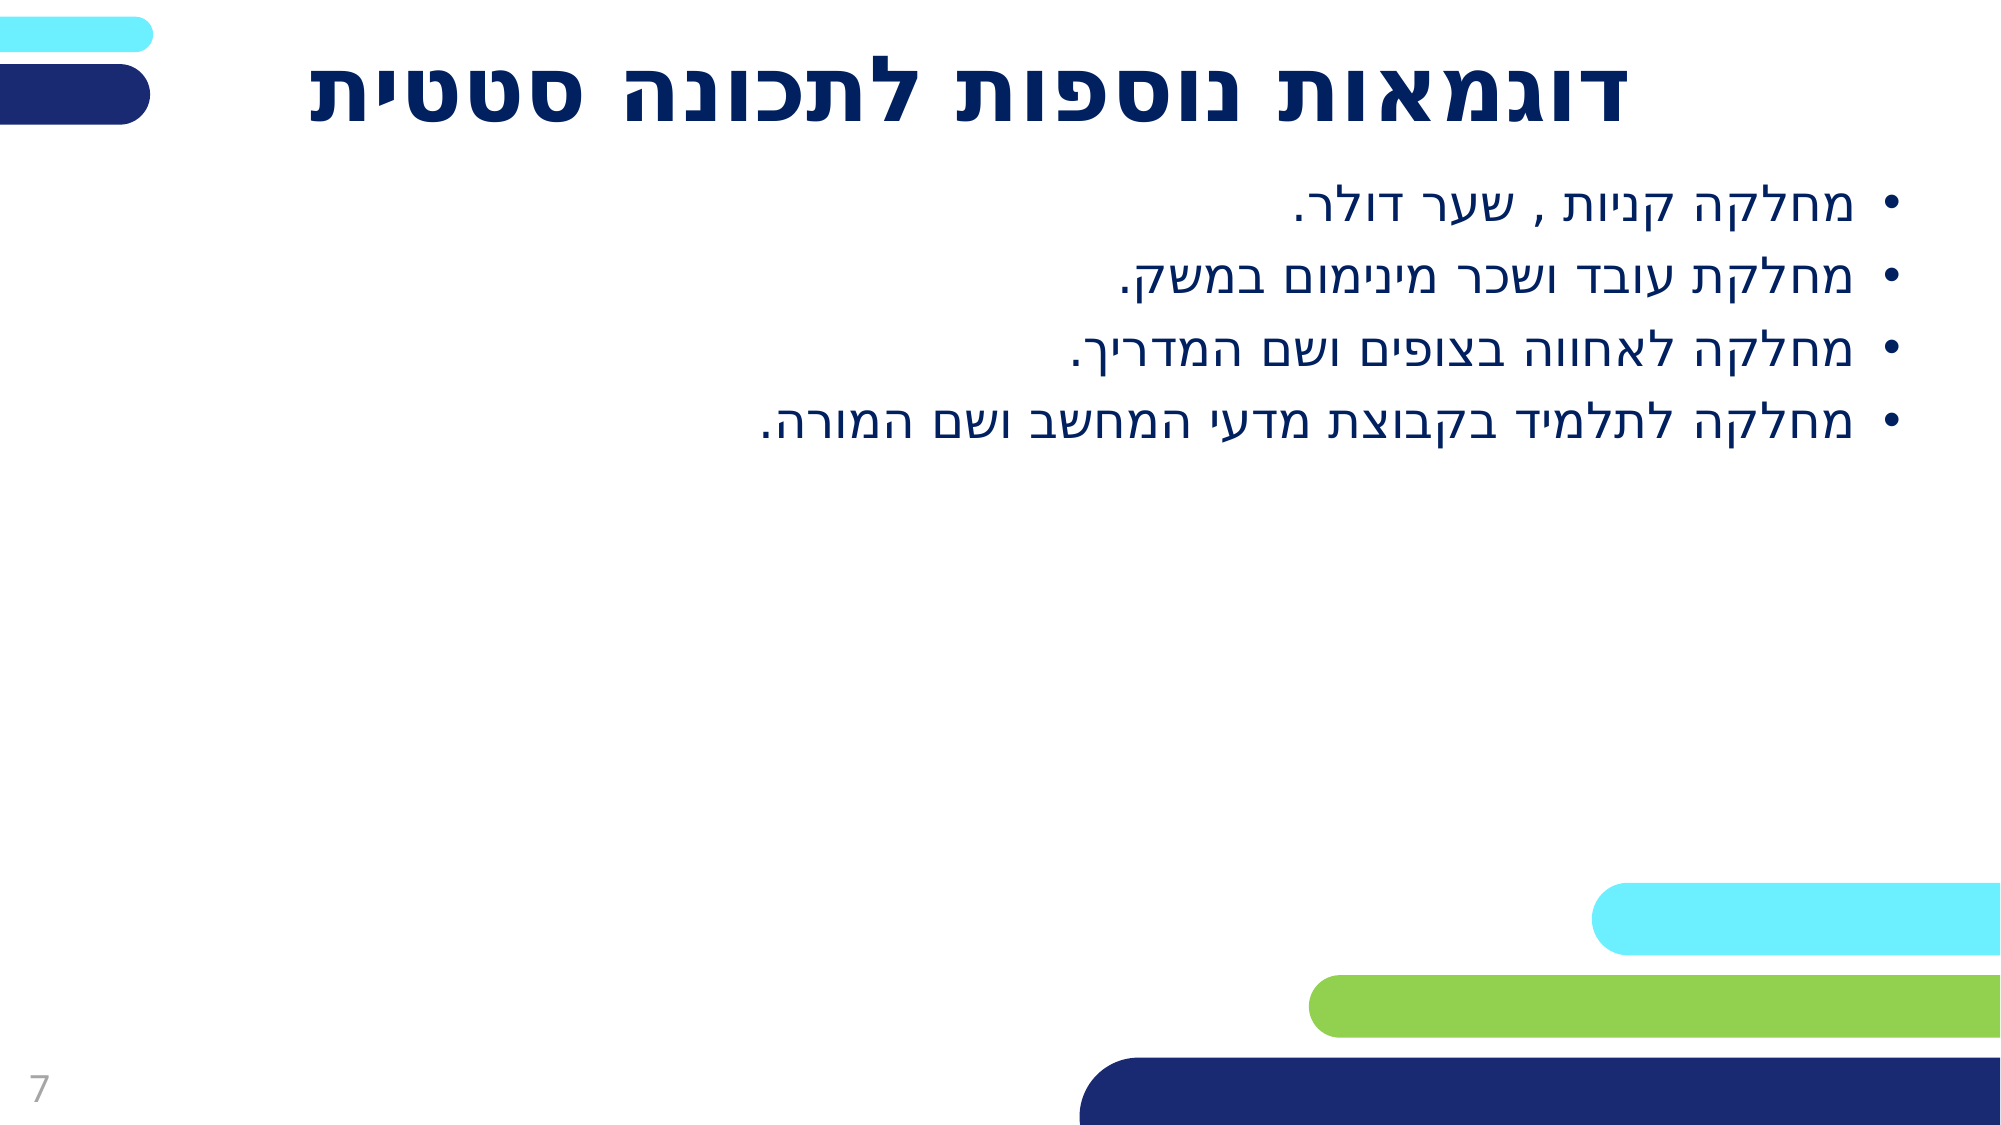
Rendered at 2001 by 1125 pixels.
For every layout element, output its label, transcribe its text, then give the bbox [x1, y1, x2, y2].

title דוגמאות נוספות לתכונה סטטית [168, 25, 1776, 144]
list מחלקה קניות , שער דולר. מחלקת עובד ושכר מינימום במשק. מחלקה לאחווה בצופים ושם המדריך. מחלקה לתלמיד בקבוצת מדעי המחשב ושם המורה. [84, 163, 1916, 831]
